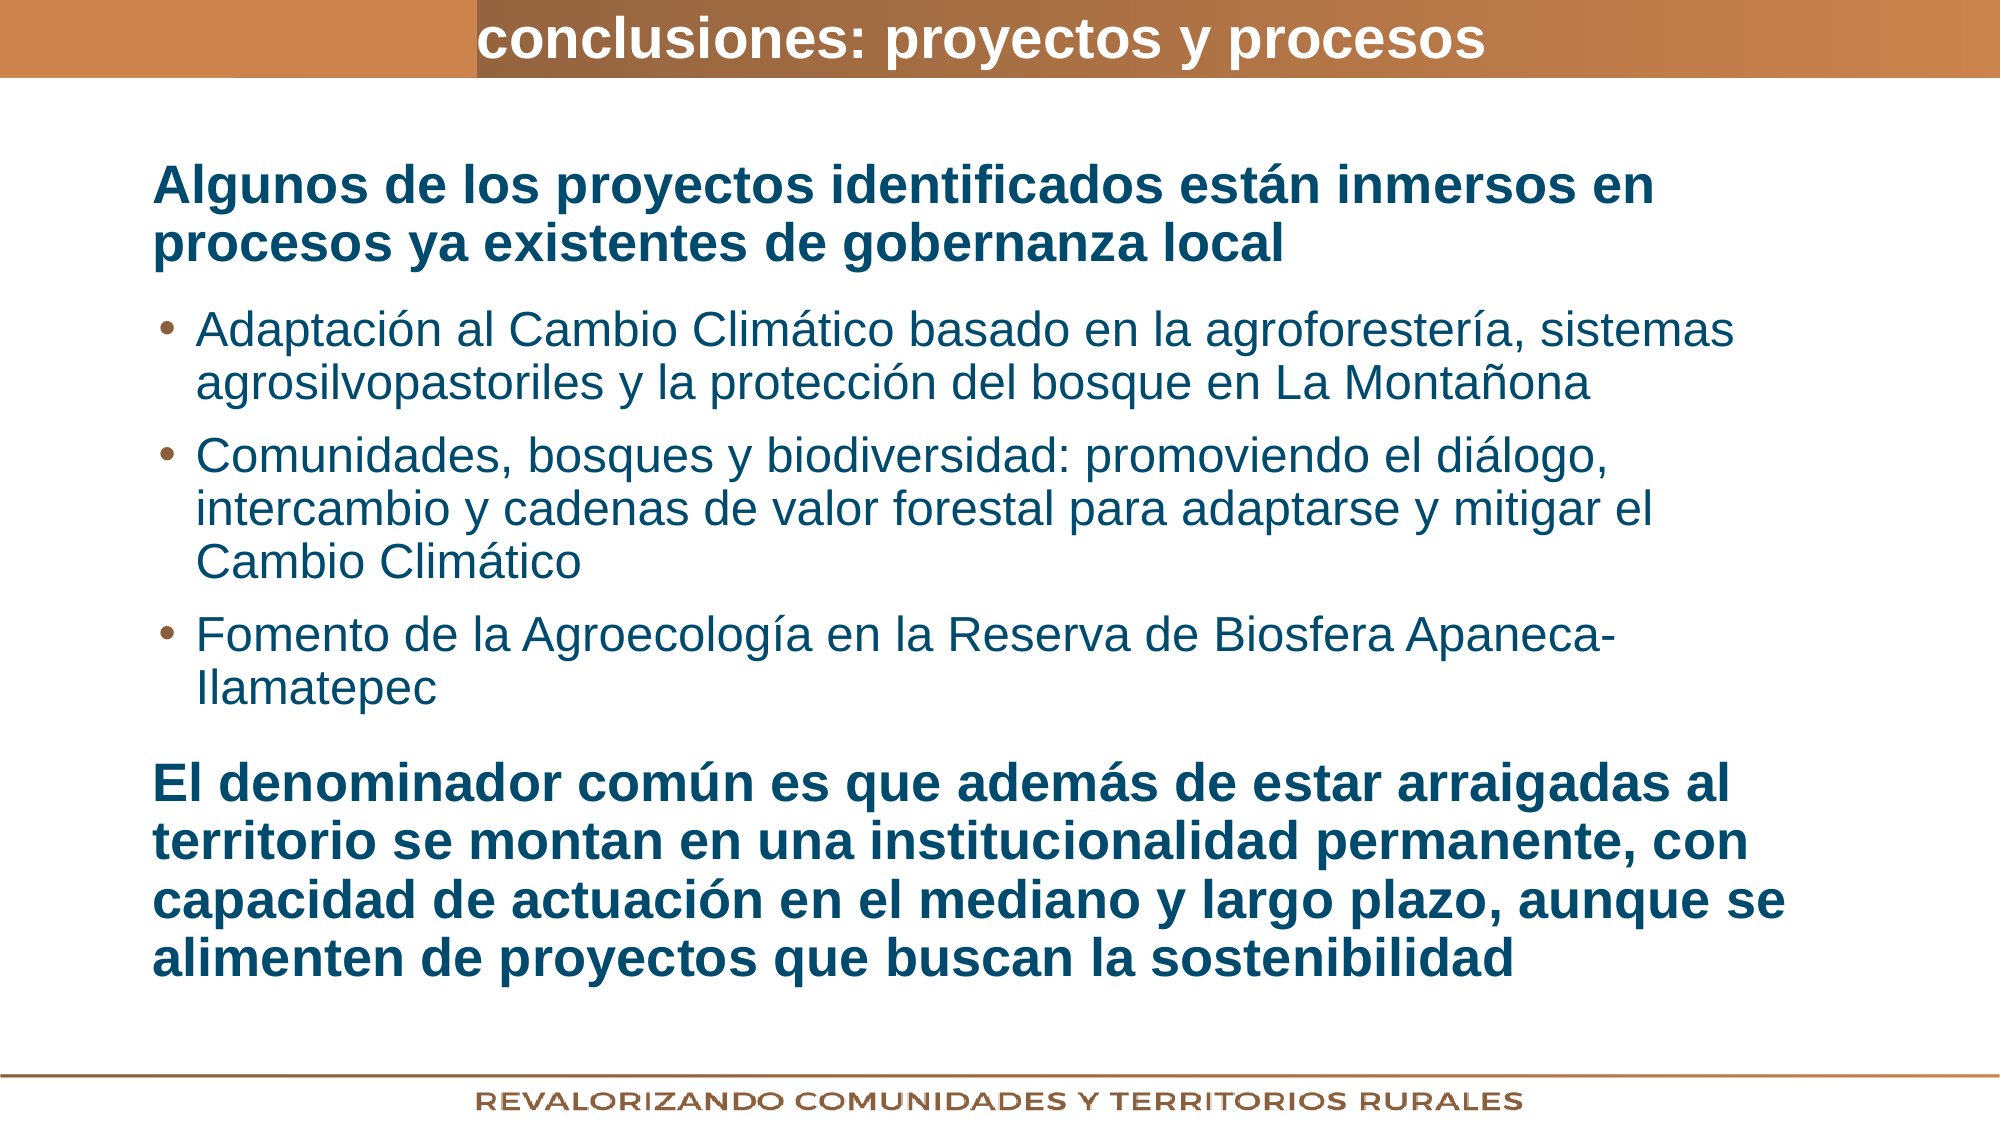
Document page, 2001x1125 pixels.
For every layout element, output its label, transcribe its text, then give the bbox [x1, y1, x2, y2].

text_box El denominador común es que además de estar arraigadas al territorio se montan en una institucionalidad permanente, con capacidad de actuación en el mediano y largo plazo, aunque se alimenten de proyectos que buscan la sostenibilidad [137, 747, 1946, 1050]
title conclusiones: proyectos y procesos [0, 1, 2000, 78]
picture [0, 1071, 2000, 1125]
text_box Algunos de los proyectos identificados están inmersos en procesos ya existentes de gobernanza local [137, 149, 1863, 313]
text_box Adaptación al Cambio Climático basado en la agroforestería, sistemas agrosilvopastoriles y la protección del bosque en La Montañona Comunidades, bosques y biodiversidad: promoviendo el diálogo, intercambio y cadenas de valor forestal para adaptarse y mitigar el Cambio Climático Fomento de la Agroecología en la Reserva de Biosfera Apaneca-Ilamatepec [143, 296, 1814, 732]
